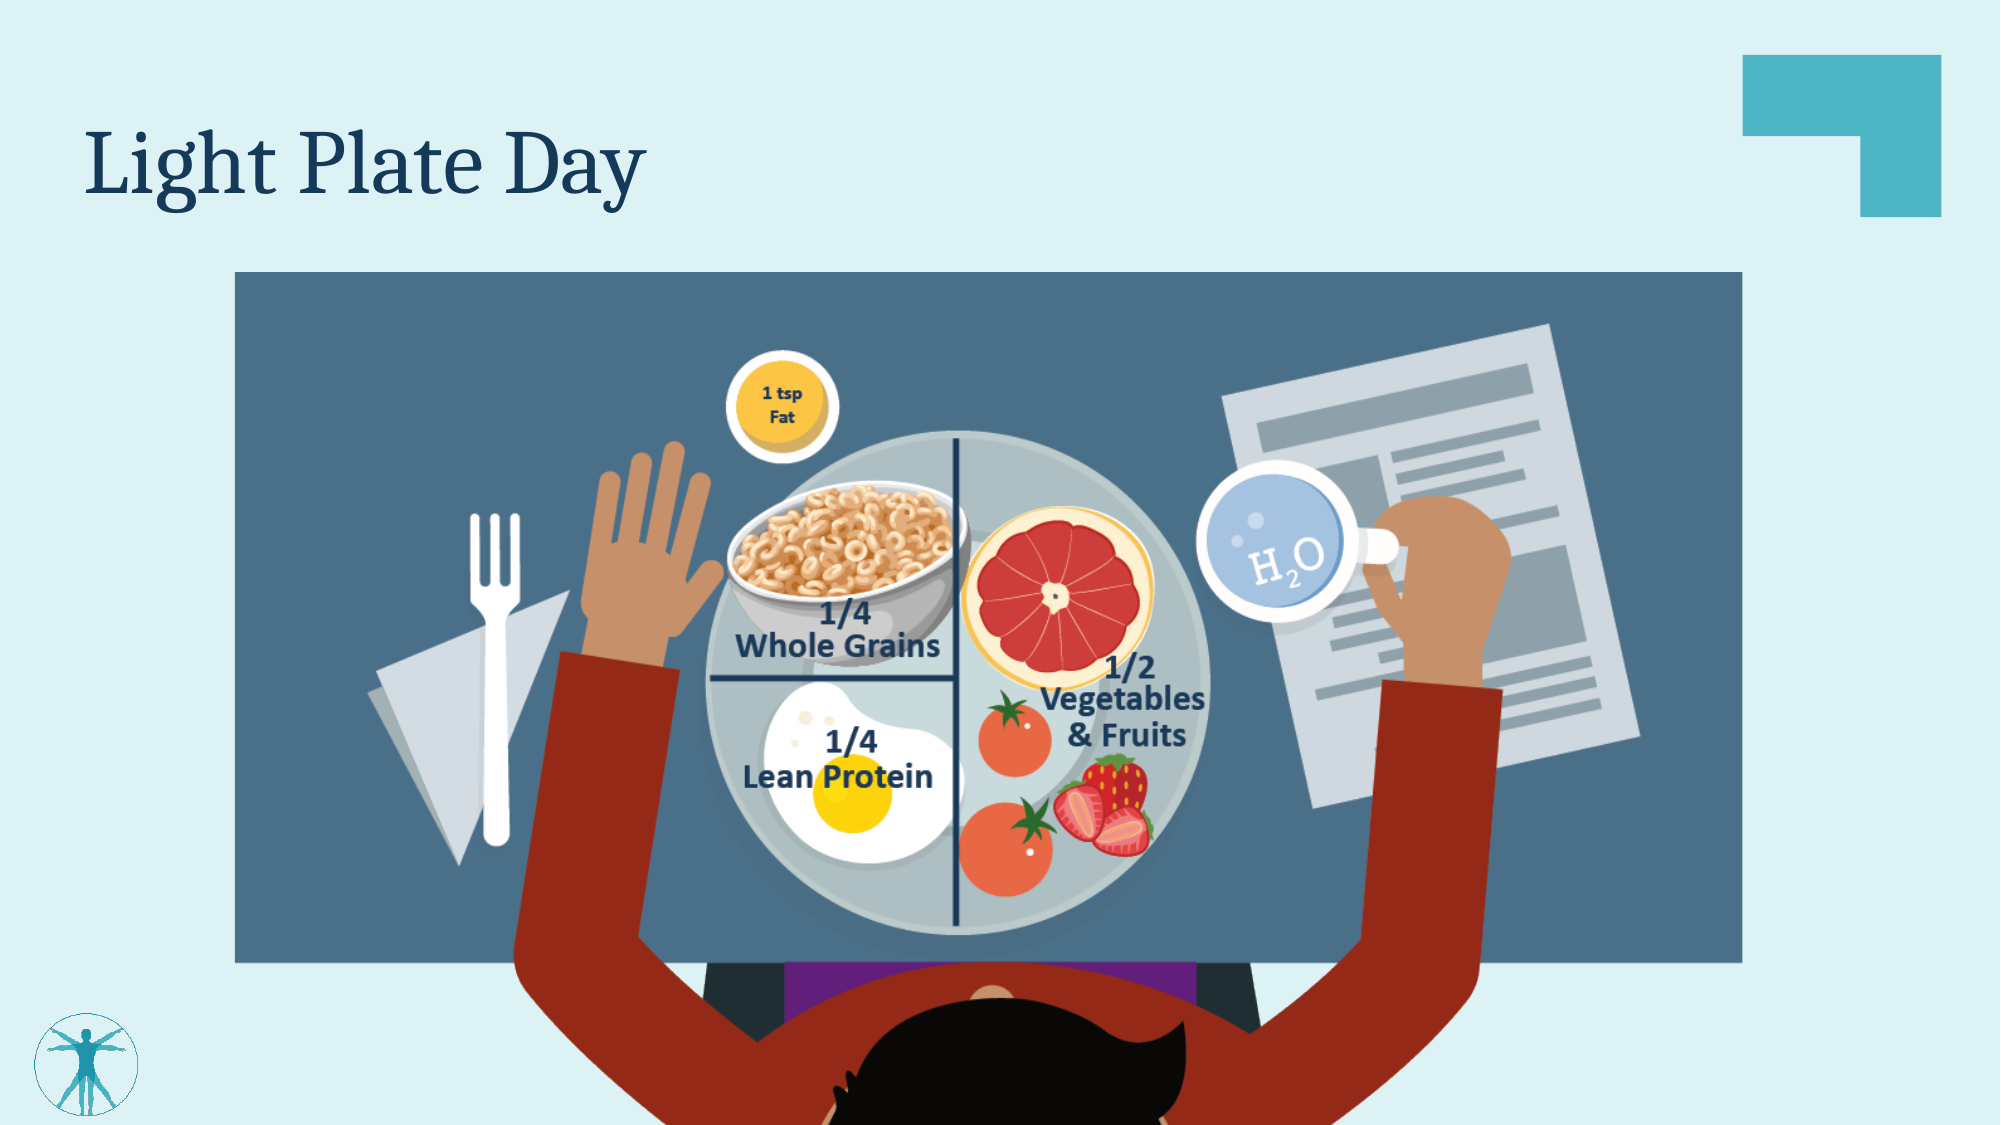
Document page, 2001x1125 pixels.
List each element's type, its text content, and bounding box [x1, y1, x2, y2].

title Light Plate Day [68, 54, 1743, 273]
picture [234, 272, 1743, 1125]
picture [34, 1013, 138, 1116]
